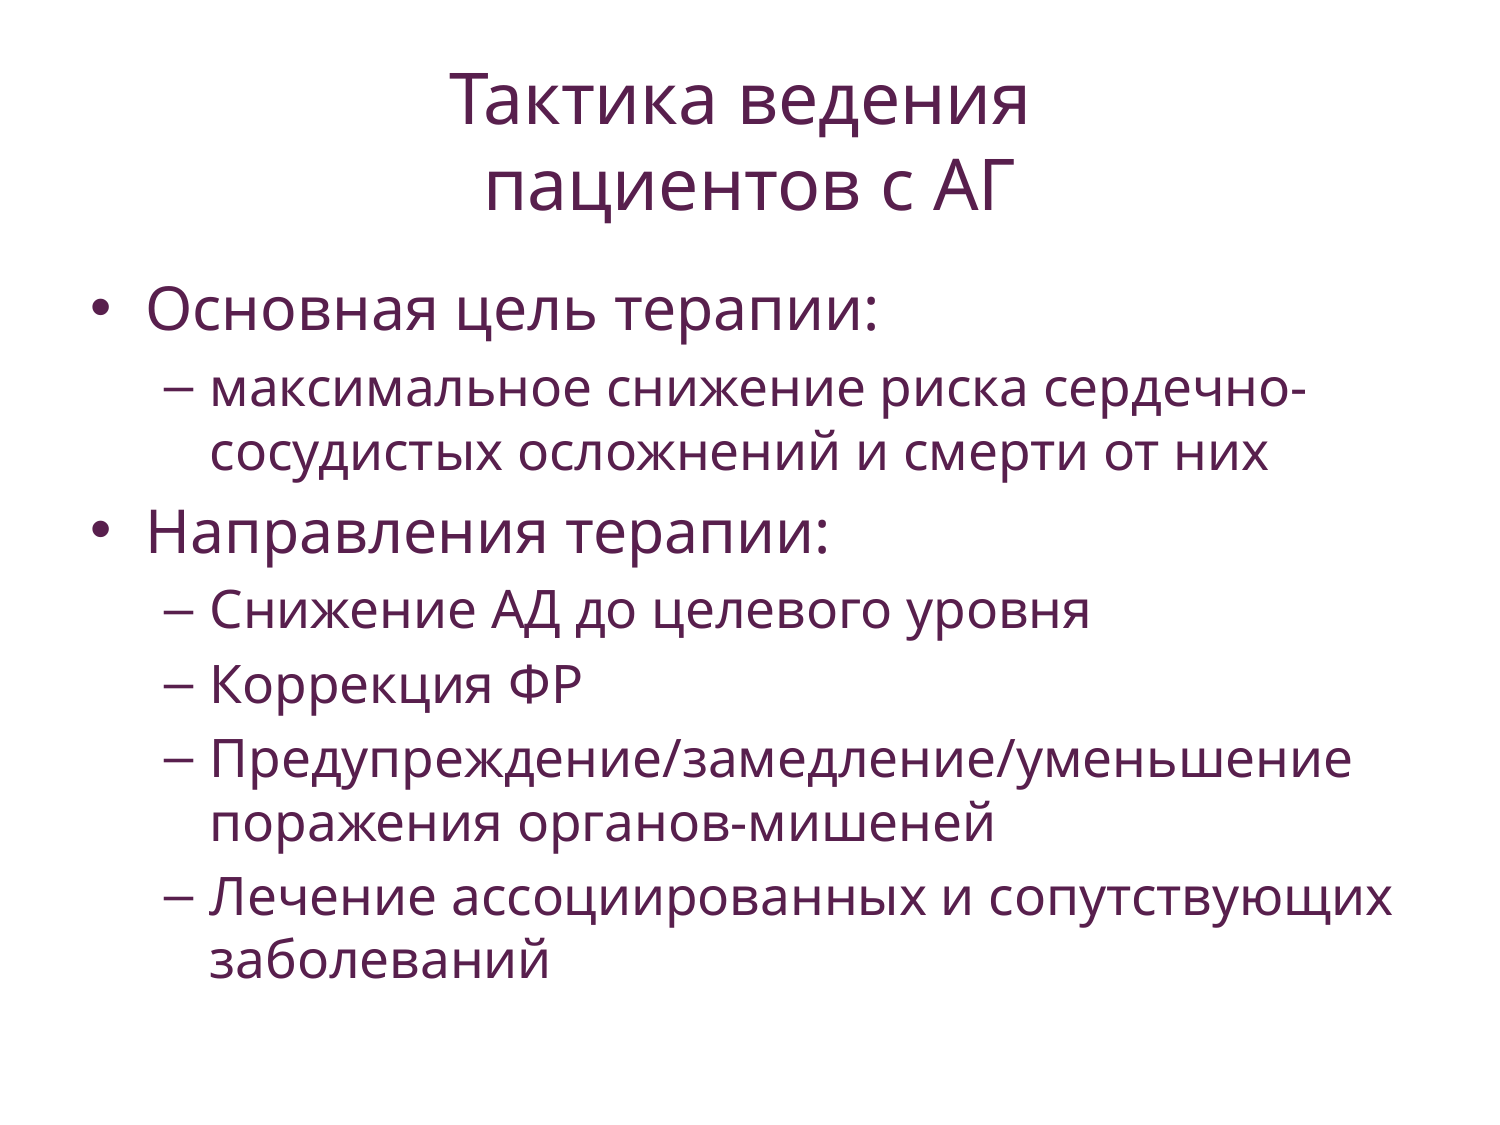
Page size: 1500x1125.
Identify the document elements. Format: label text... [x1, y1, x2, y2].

title Тактика ведения пациентов с АГ [74, 44, 1426, 233]
list Основная цель терапии: максимальное снижение риска сердечно-сосудистых осложнений и смерти от них Направления терапии: Снижение АД до целевого уровня Коррекция ФР Предупреждение/замедление/уменьшение поражения органов-мишеней Лечение ассоциированных и сопутствующих заболеваний [74, 262, 1426, 1006]
